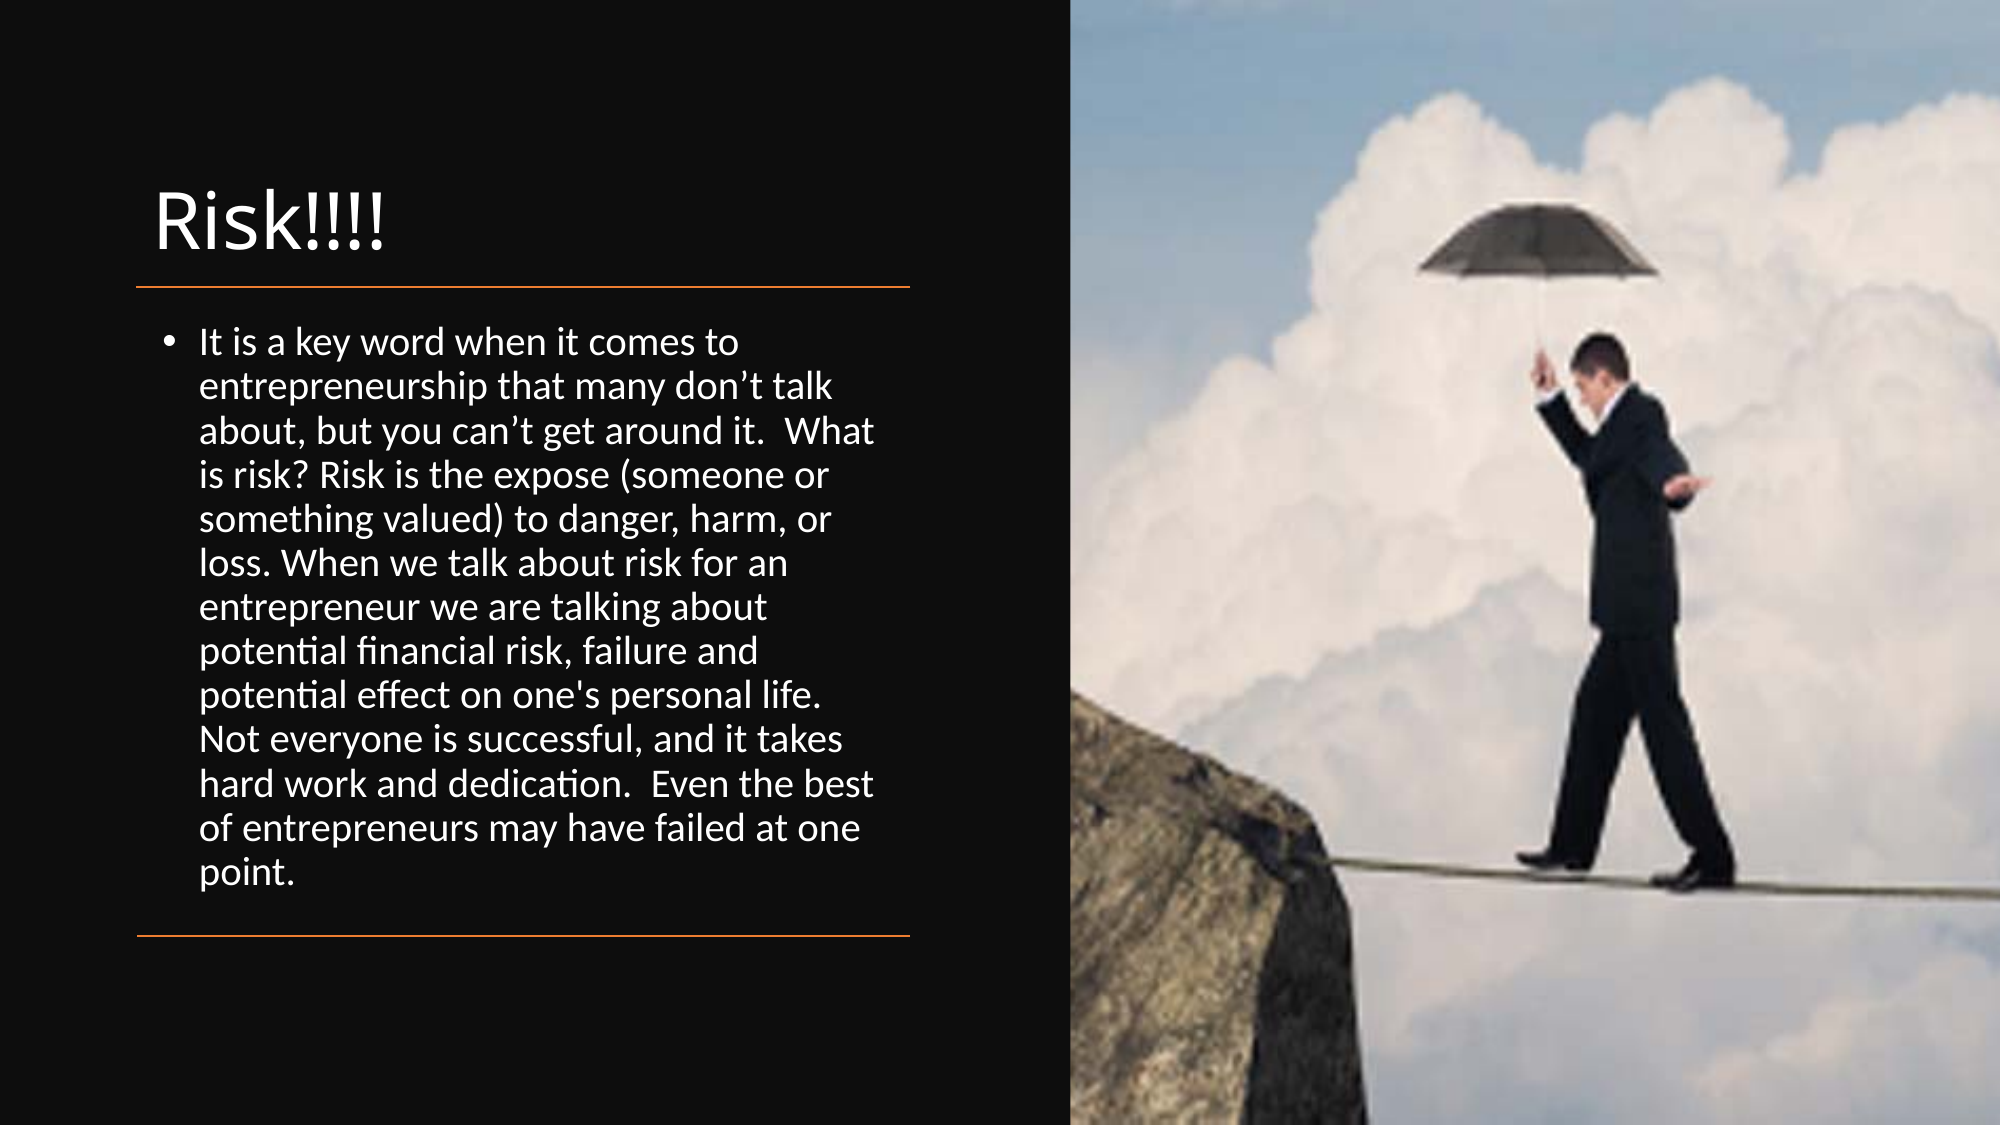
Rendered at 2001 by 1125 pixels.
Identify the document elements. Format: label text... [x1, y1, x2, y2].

title Risk!!!! [137, 73, 910, 275]
picture [1070, 0, 2000, 1125]
text_box [0, 0, 1070, 1125]
list It is a key word when it comes to entrepreneurship that many don’t talk about, but you can’t get around it. What is risk? Risk is the expose (someone or something valued) to danger, harm, or loss. When we talk about risk for an entrepreneur we are talking about potential financial risk, failure and potential effect on one's personal life. Not everyone is successful, and it takes hard work and dedication. Even the best of entrepreneurs may have failed at one point. [147, 313, 900, 912]
